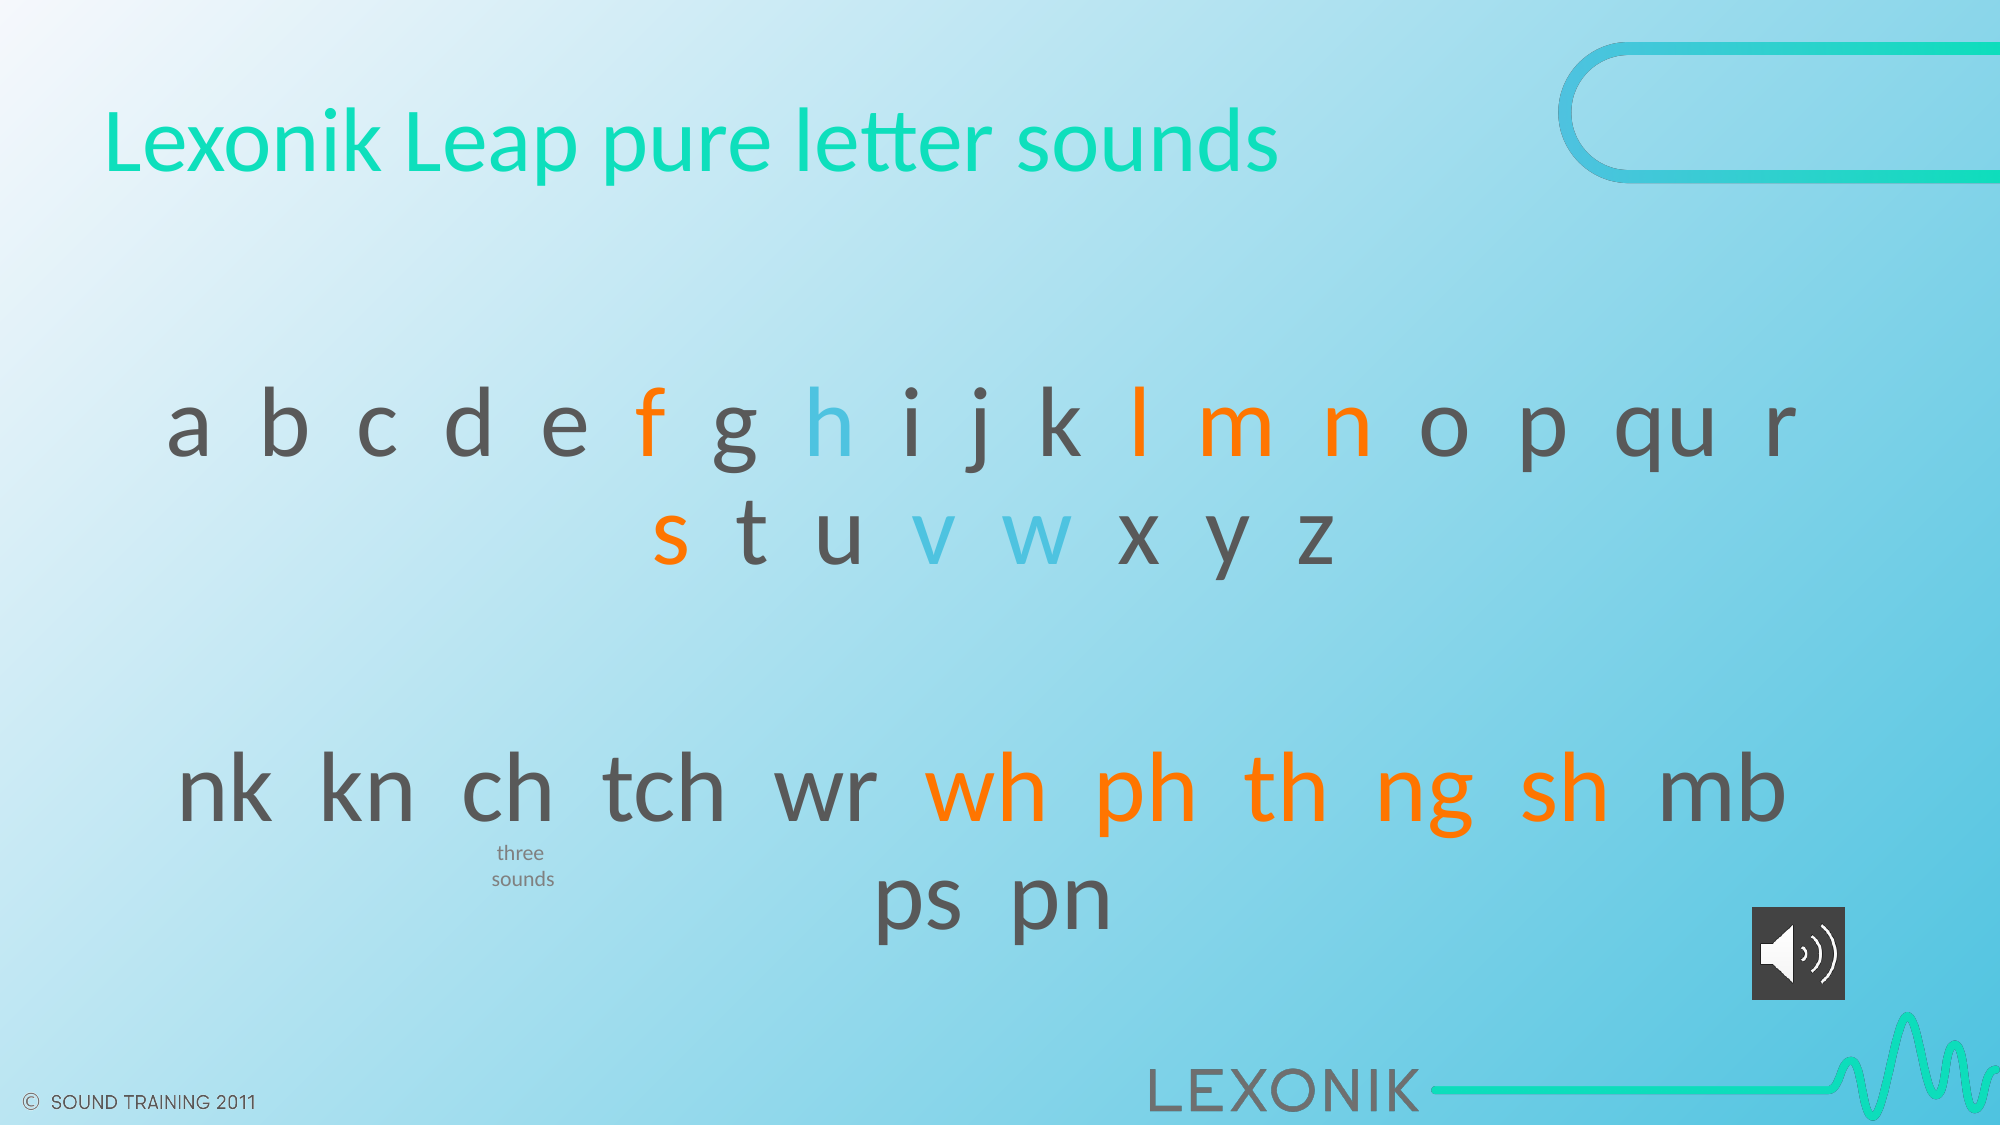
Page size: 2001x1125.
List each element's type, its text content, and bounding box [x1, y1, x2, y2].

subtitle a b c d e f g h i j k l m n o p qu r s t u v w x y z nk kn ch tch wr wh ph th ng sh mb ps pn [141, 362, 1846, 635]
picture [1751, 906, 1846, 1001]
picture [19, 1087, 256, 1113]
picture [1555, 38, 2000, 188]
title Lexonik Leap pure letter sounds [88, 86, 1589, 199]
picture [1149, 1012, 2000, 1125]
text_box three sounds [476, 830, 570, 898]
